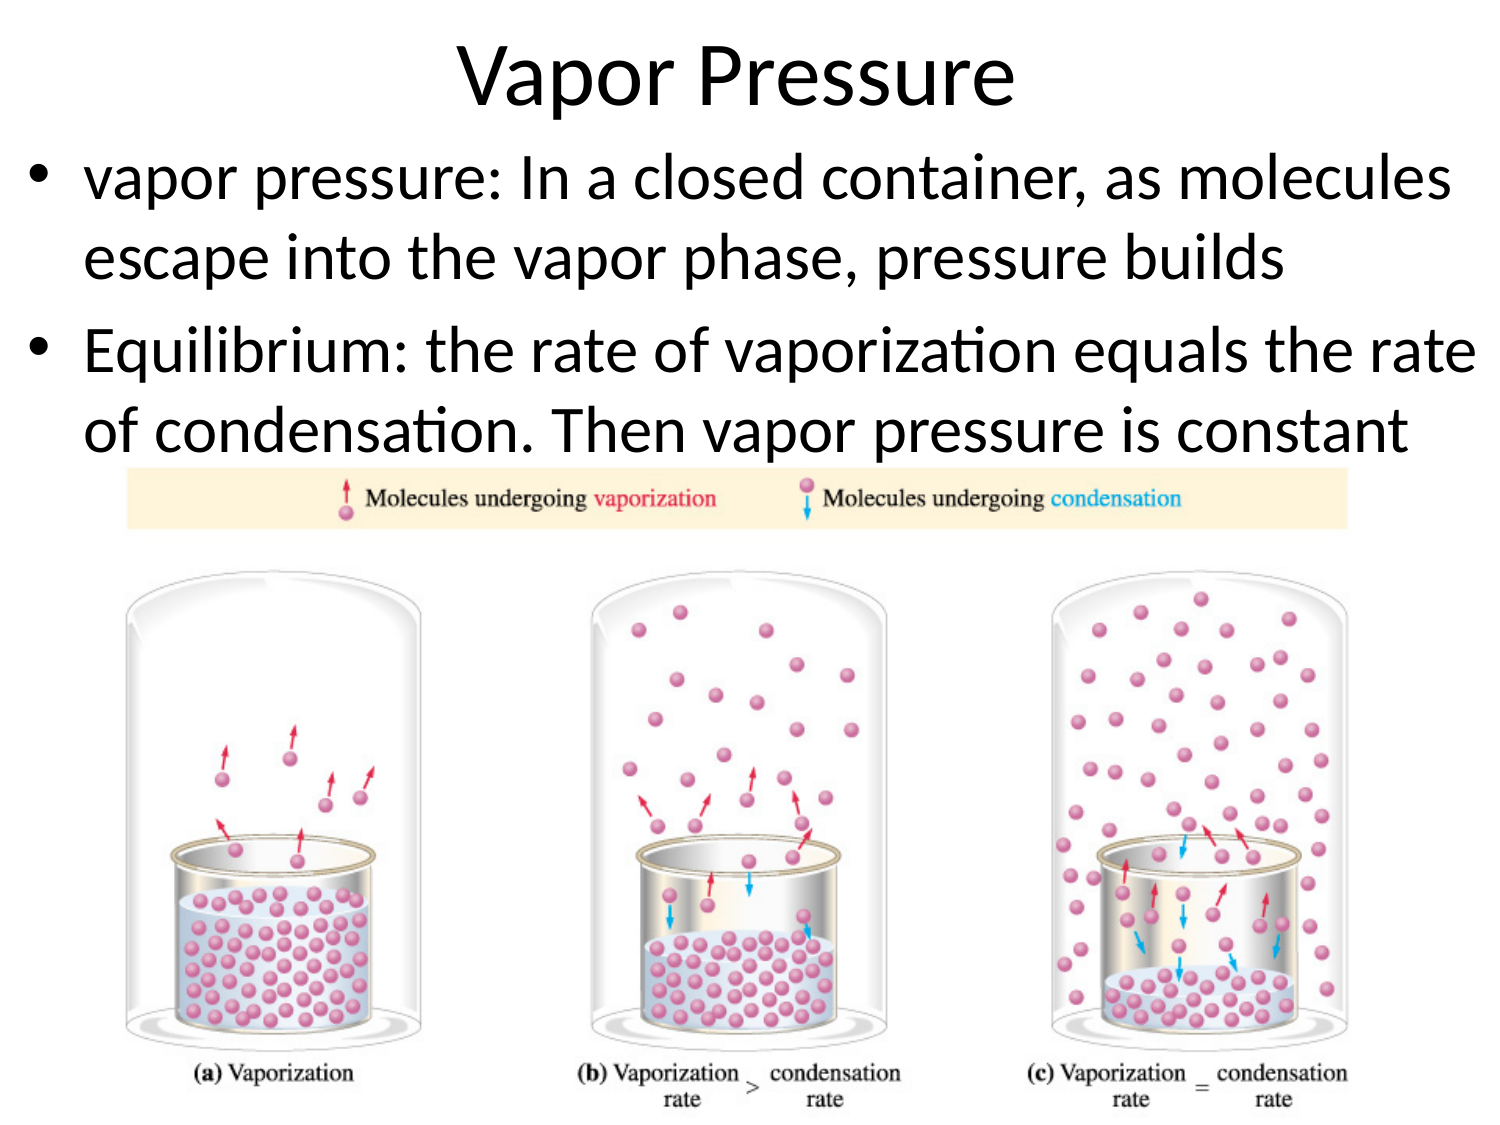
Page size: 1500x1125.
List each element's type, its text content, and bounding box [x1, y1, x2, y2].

list vapor pressure: In a closed container, as molecules escape into the vapor phase, pressure builds Equilibrium: the rate of vaporization equals the rate of condensation. Then vapor pressure is constant [12, 125, 1500, 868]
picture [112, 454, 1363, 1121]
title Vapor Pressure [62, 0, 1413, 125]
